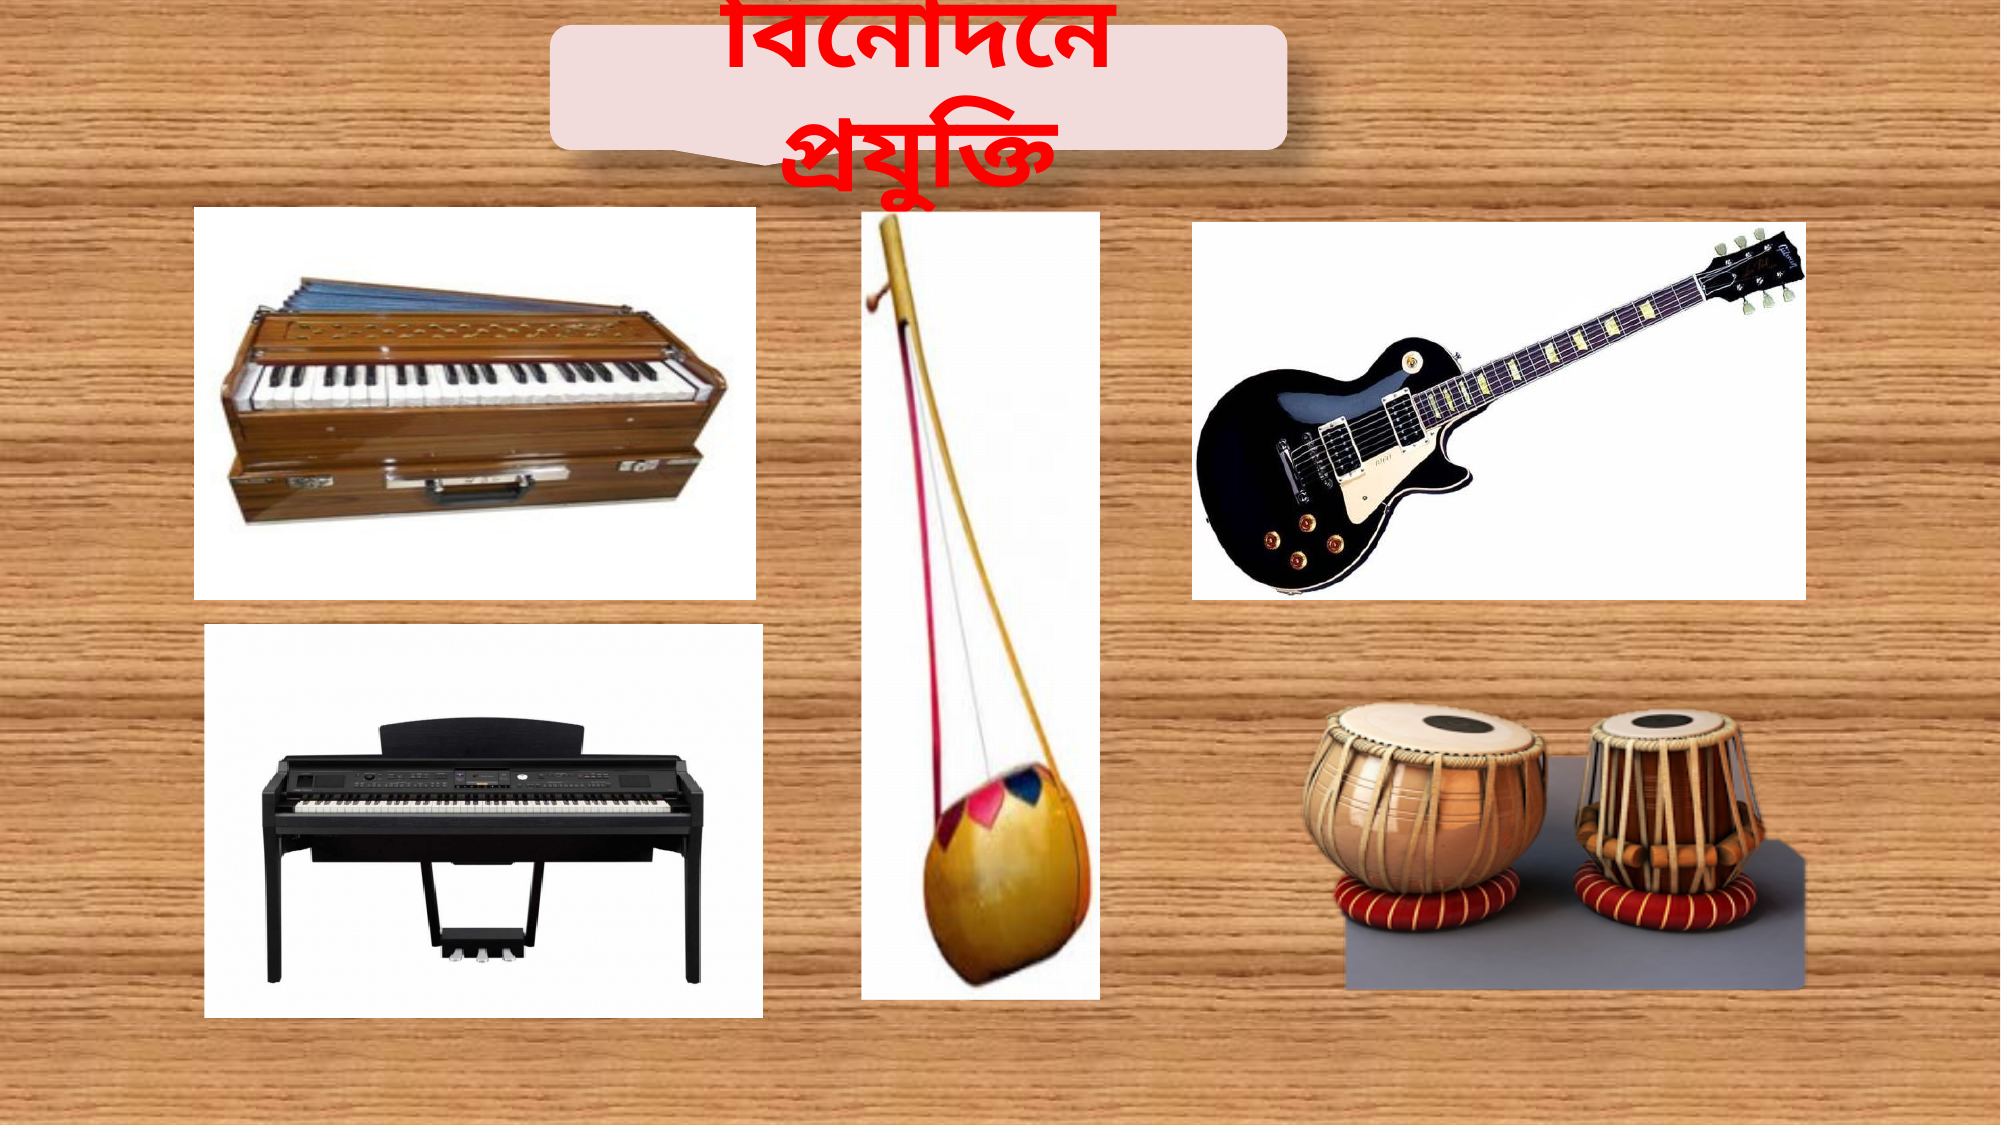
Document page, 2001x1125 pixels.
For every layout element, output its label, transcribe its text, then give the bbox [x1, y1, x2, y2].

picture [0, 0, 2001, 1125]
text_box বিনোদনে প্রযুক্তি [547, 22, 1290, 168]
